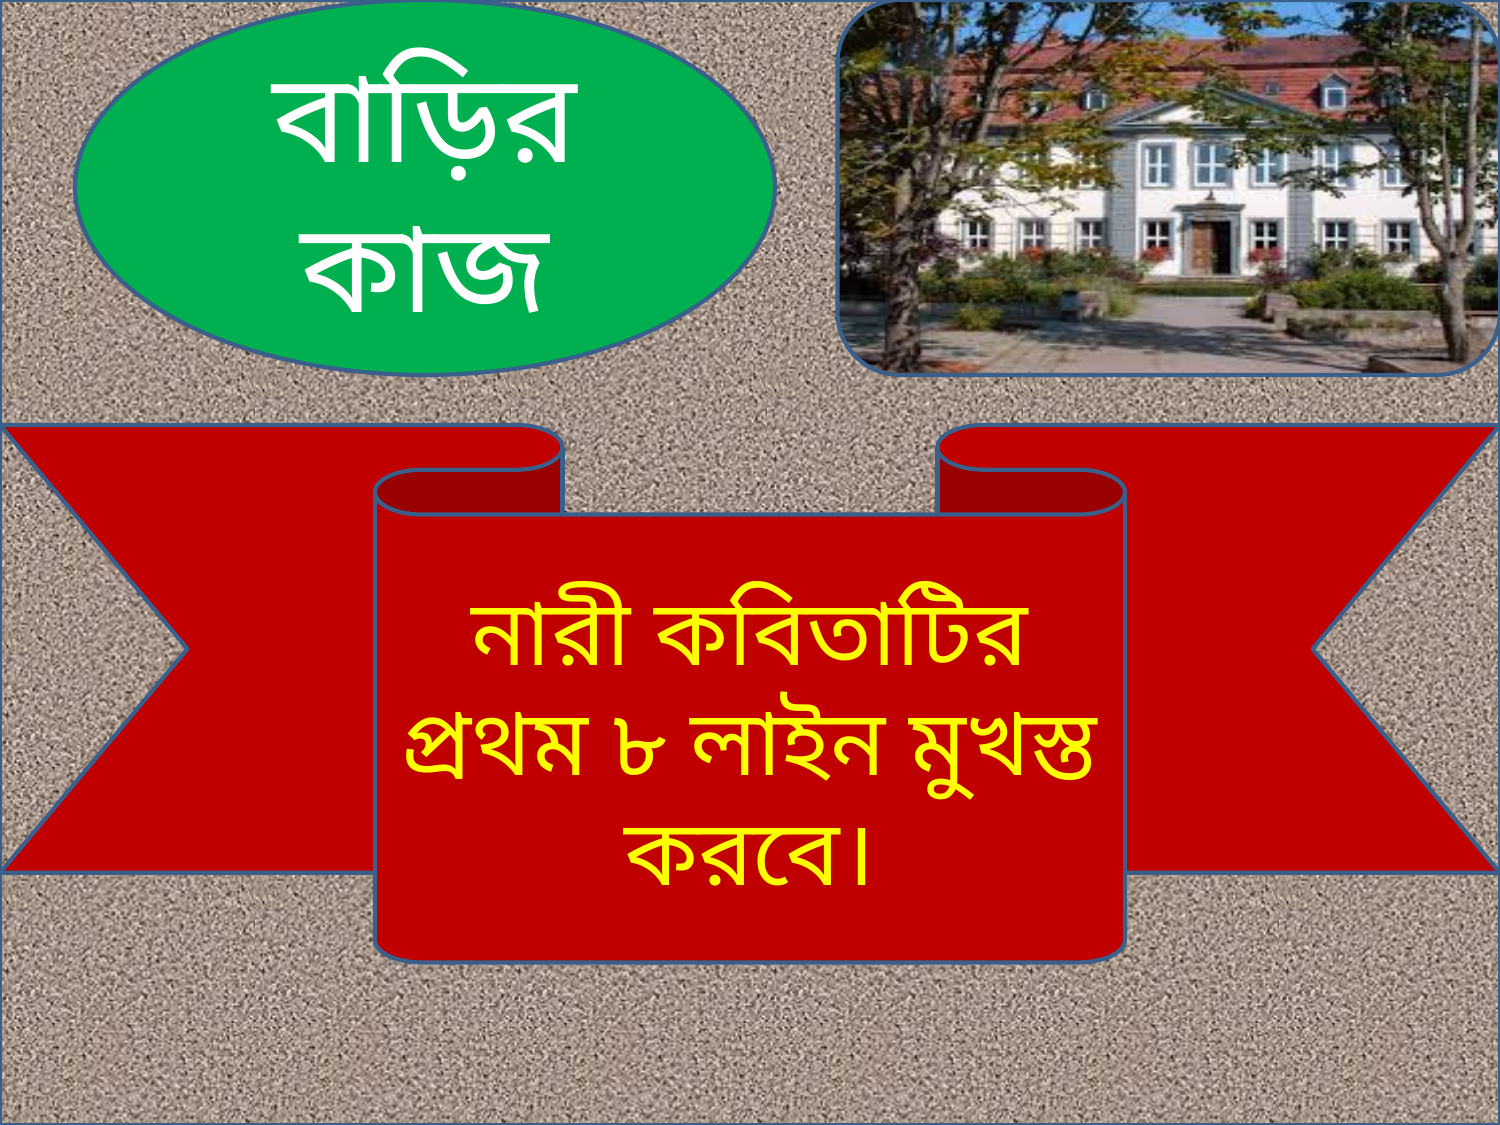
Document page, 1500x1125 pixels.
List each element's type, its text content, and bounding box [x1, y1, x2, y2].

text_box বাড়ির কাজ [72, 0, 778, 378]
text_box [835, 0, 1500, 378]
text_box [0, 0, 1500, 512]
text_box [0, 875, 1500, 1125]
text_box নারী কবিতাটির প্রথম ৮ লাইন মুখস্ত করবে। [0, 422, 1500, 965]
text_box [0, 430, 183, 868]
text_box [1316, 430, 1500, 868]
